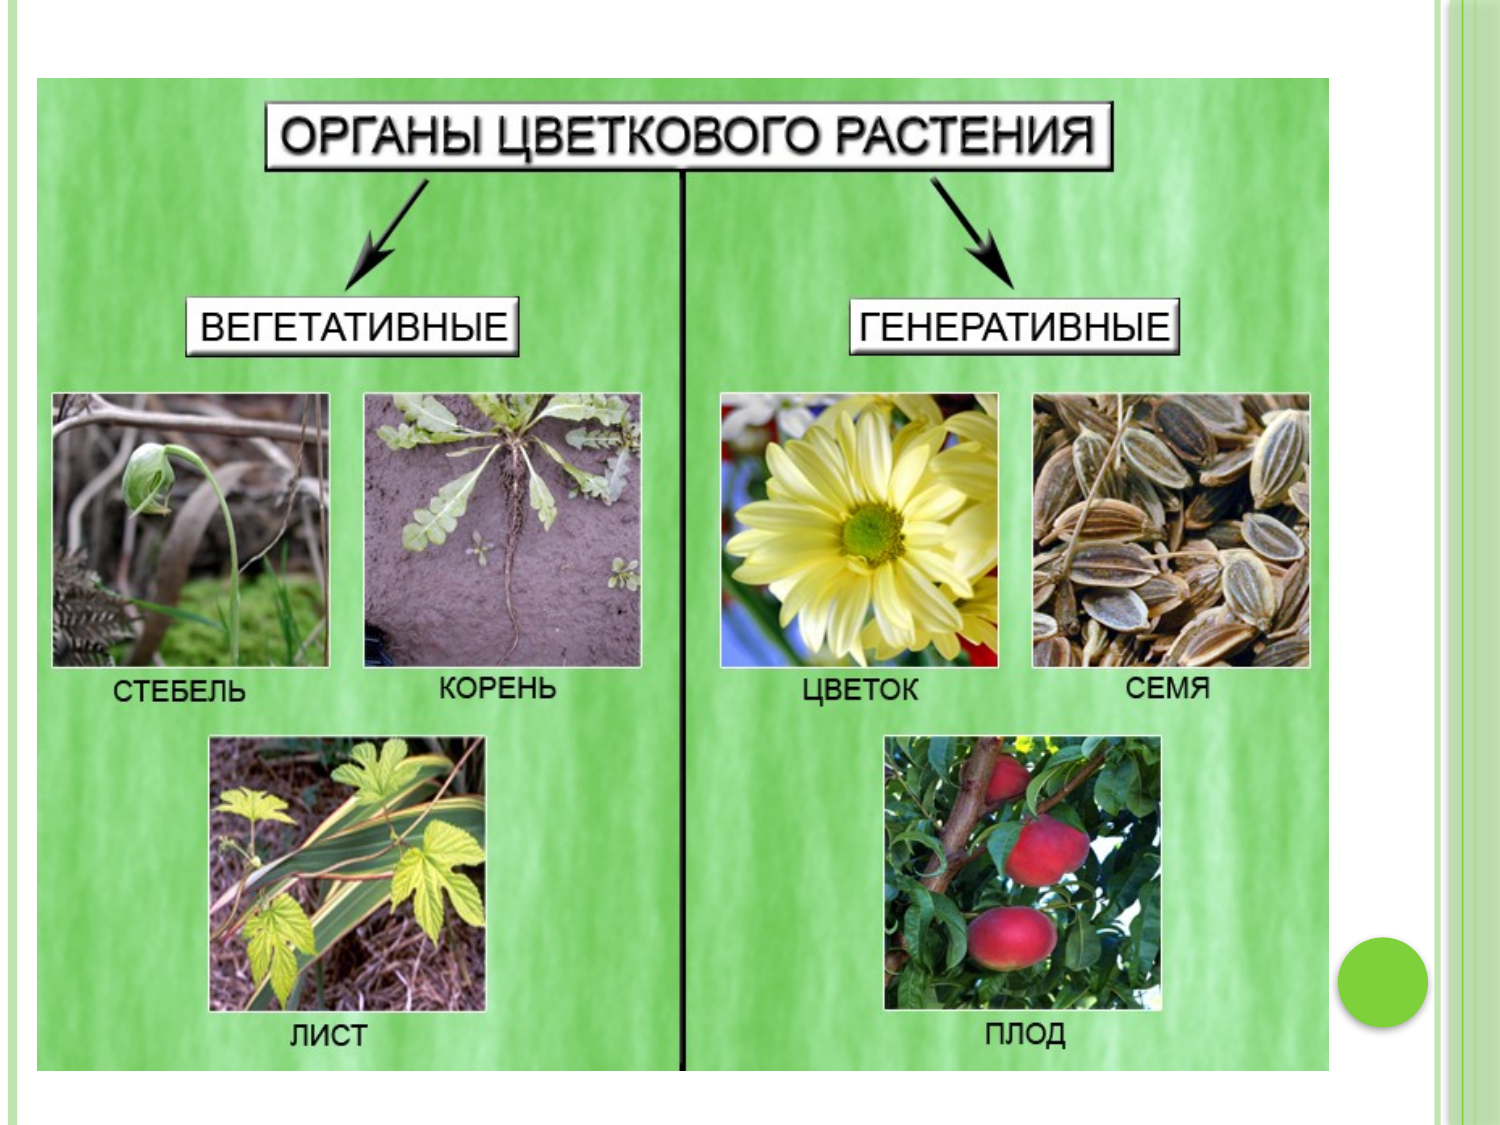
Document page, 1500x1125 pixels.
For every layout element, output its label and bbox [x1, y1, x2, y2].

picture [36, 77, 1330, 1071]
